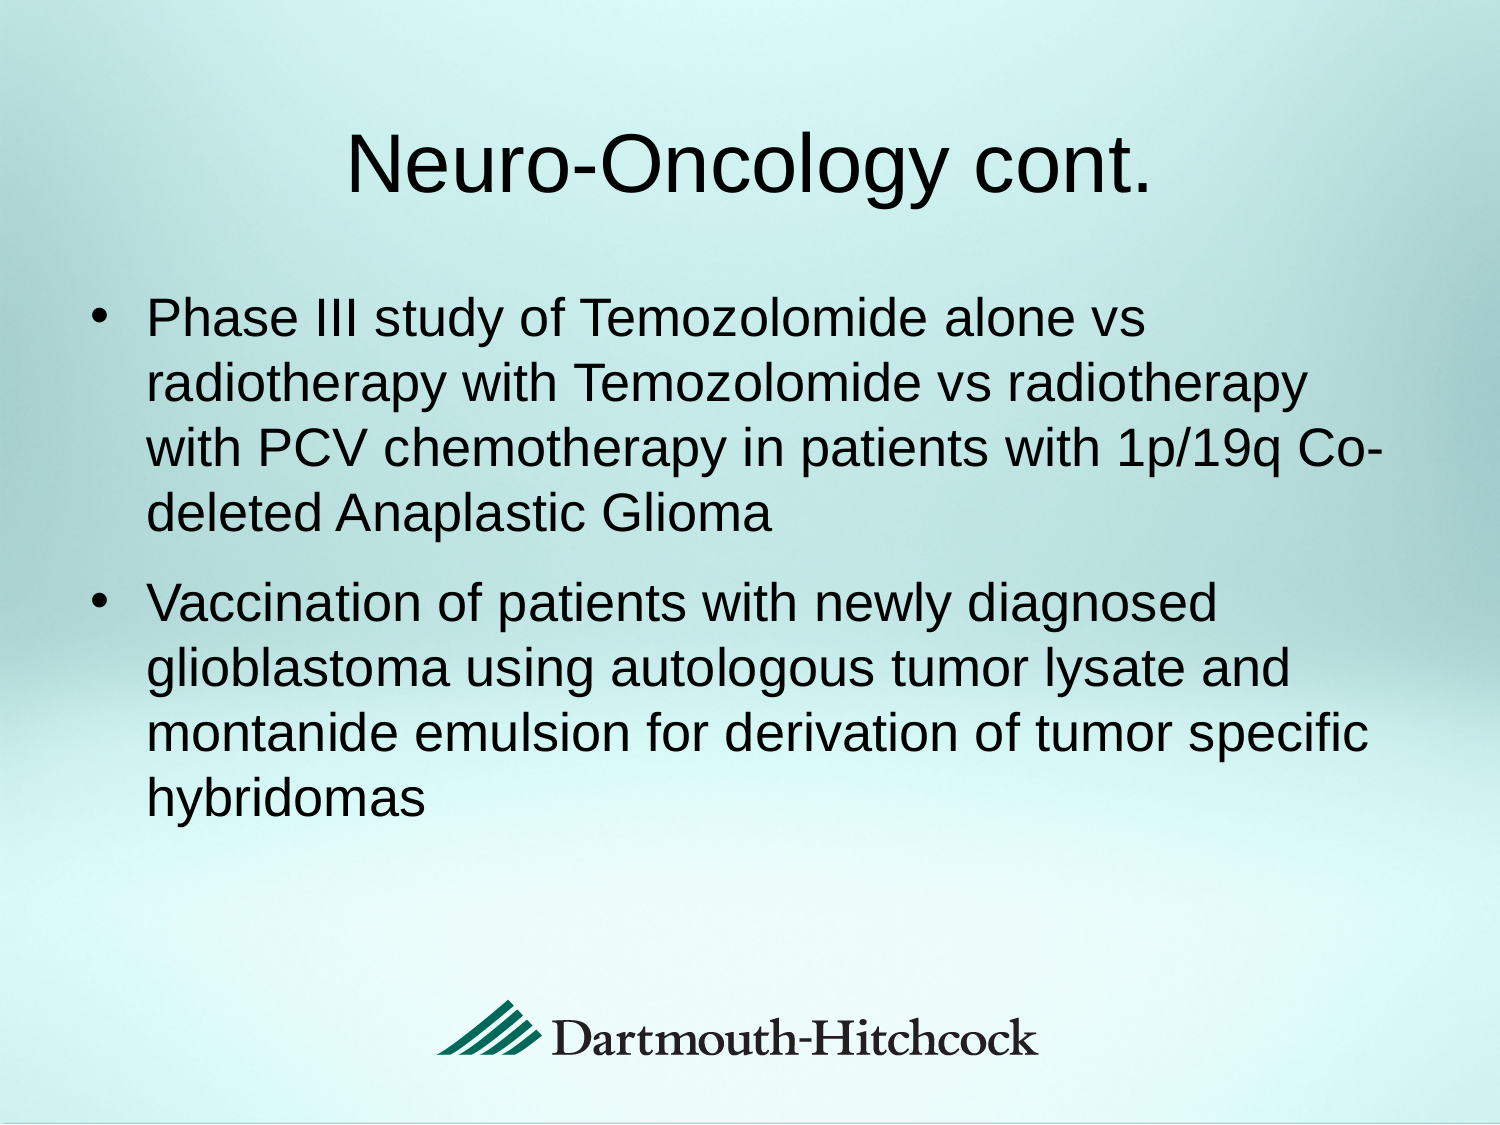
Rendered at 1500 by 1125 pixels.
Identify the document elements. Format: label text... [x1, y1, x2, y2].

picture [0, 0, 1500, 1125]
title Neuro-Oncology cont. [74, 87, 1426, 231]
list Phase III study of Temozolomide alone vs radiotherapy with Temozolomide vs radiotherapy with PCV chemotherapy in patients with 1p/19q Co-deleted Anaplastic Glioma Vaccination of patients with newly diagnosed glioblastoma using autologous tumor lysate and montanide emulsion for derivation of tumor specific hybridomas [74, 274, 1426, 1006]
